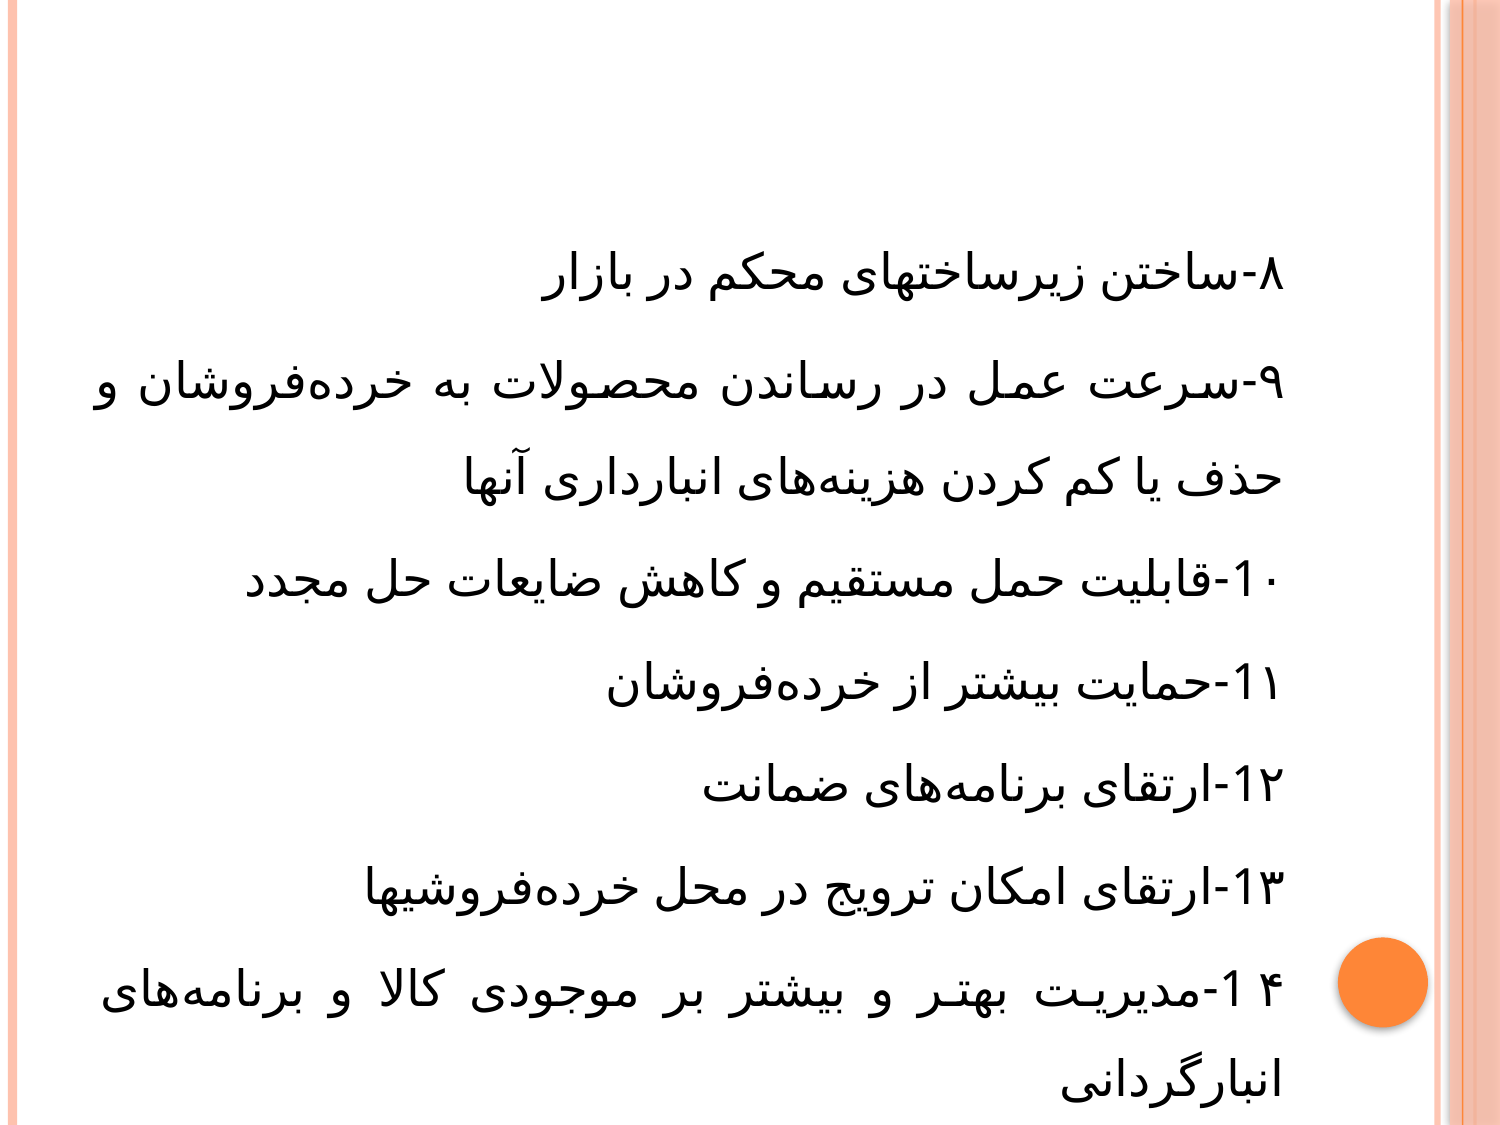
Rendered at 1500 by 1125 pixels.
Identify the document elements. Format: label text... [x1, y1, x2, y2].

list ۸-ساختن زیرساختهای محکم در بازار ۹-سرعت عمل در رساندن محصولات به خرده‌فروشان و حذف یا کم کردن هزینه‌های انبارداری آنها 1۰-قابلیت حمل مستقیم و کاهش ضایعات حل مجدد 1۱-حمایت بیشتر از خرده‌فروشان 1۲-ارتقا‌‌ی برنامه‌های ضمانت‌ 1۳-ارتقا‌‌ی امکان ترویج در محل خرده‌فروشیها 1۴-مدیریت بهتر و بیشتر بر موجودی کالا و برنامه‌های انبارگردانی [75, 196, 1300, 1062]
